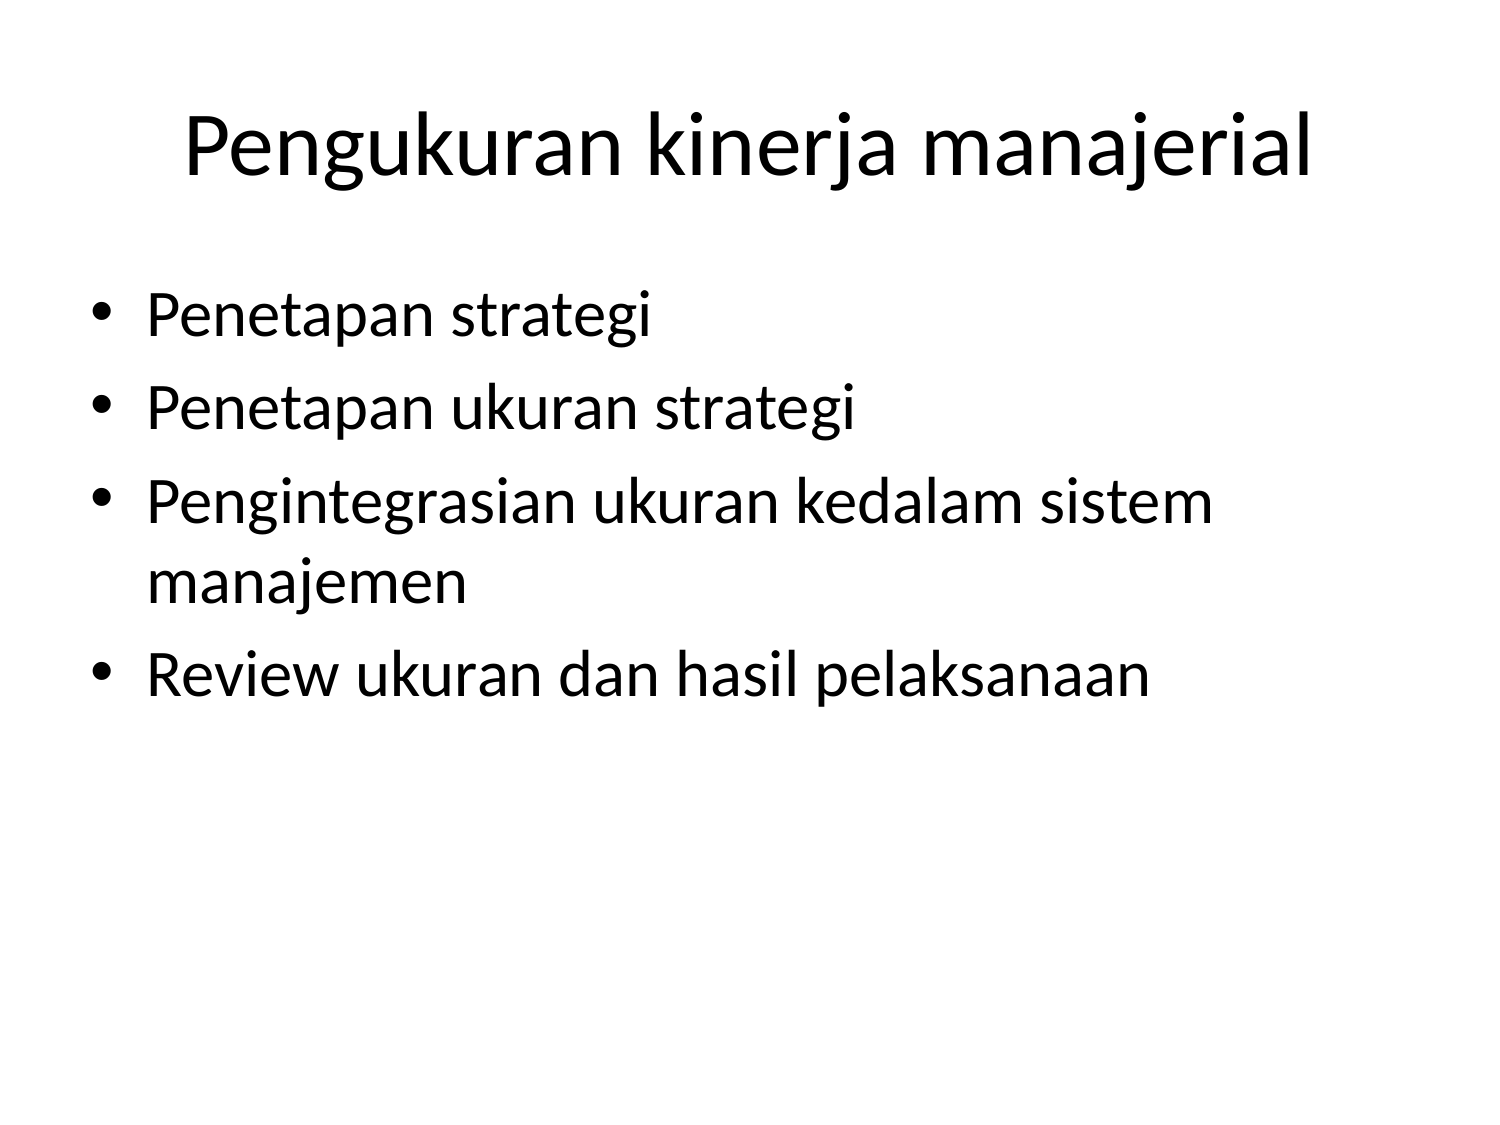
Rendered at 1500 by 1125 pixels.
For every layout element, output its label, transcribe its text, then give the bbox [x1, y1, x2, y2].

list Penetapan strategi Penetapan ukuran strategi Pengintegrasian ukuran kedalam sistem manajemen Review ukuran dan hasil pelaksanaan [75, 262, 1425, 1005]
title Pengukuran kinerja manajerial [75, 45, 1425, 233]
